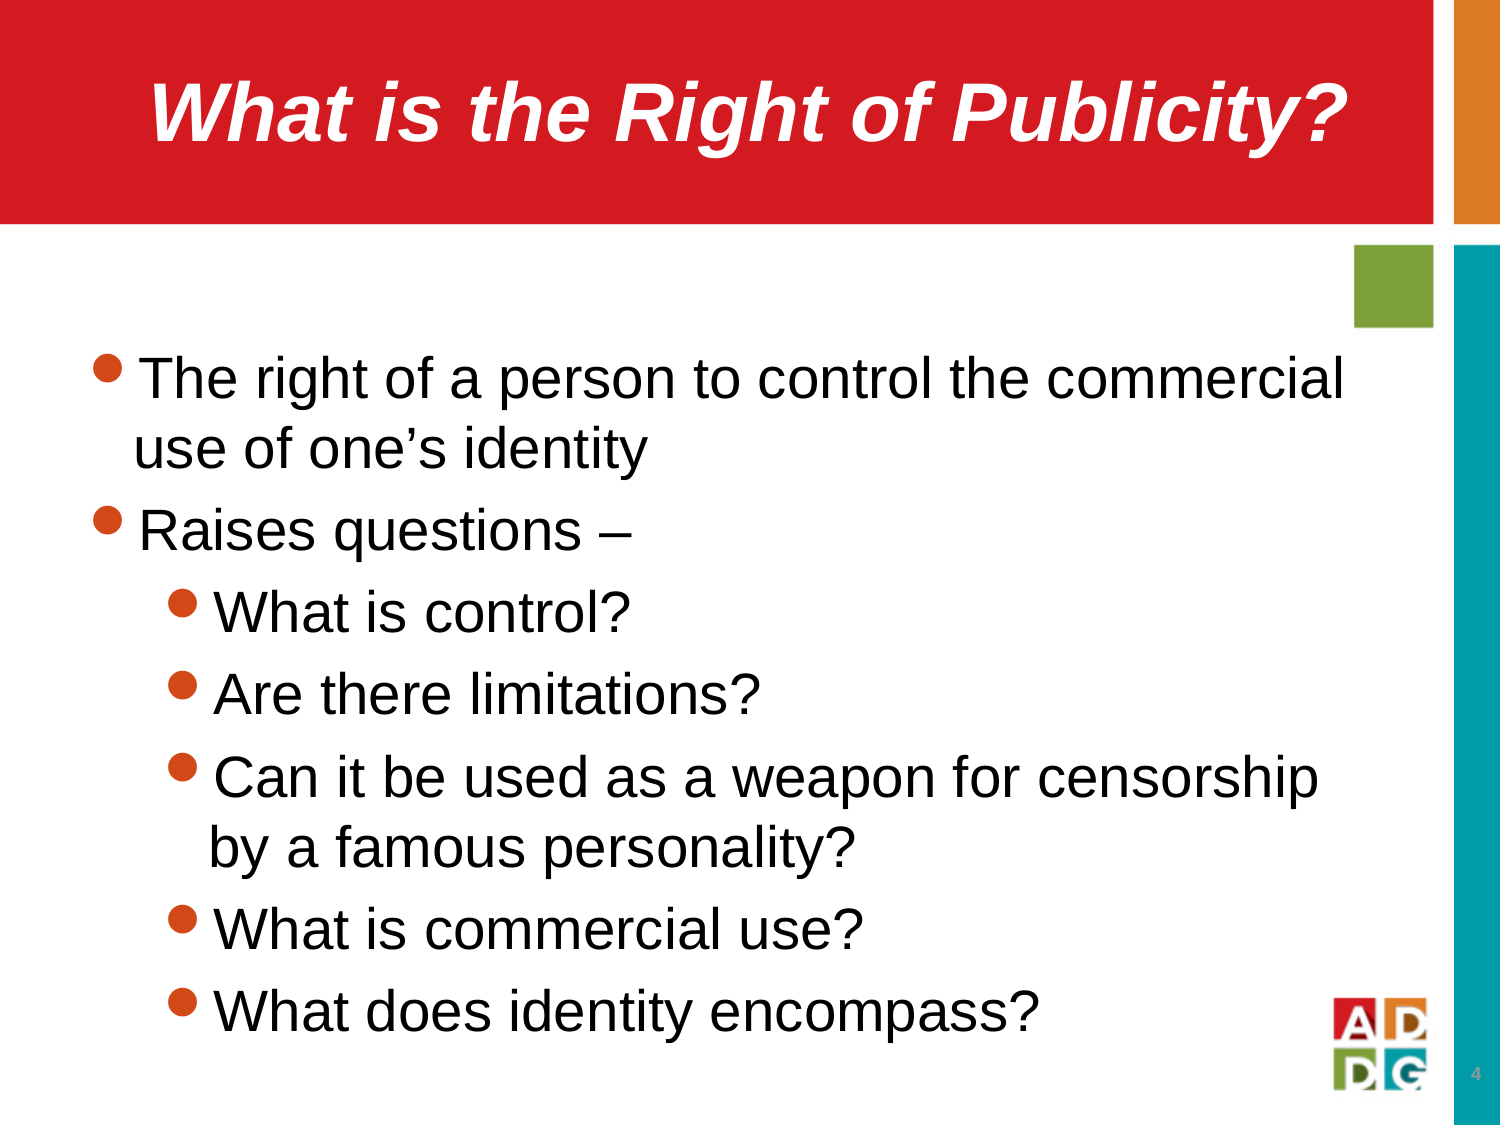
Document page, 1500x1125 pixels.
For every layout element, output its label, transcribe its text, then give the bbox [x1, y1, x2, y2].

picture [0, 0, 1500, 1125]
text_box What is the Right of Publicity? [74, 62, 1425, 176]
slide_number 4 [1452, 1042, 1500, 1103]
text_box The right of a person to control the commercial use of one’s identity Raises questions – What is control? Are there limitations? Can it be used as a weapon for censorship by a famous personality? What is commercial use? What does identity encompass? [74, 332, 1377, 1014]
